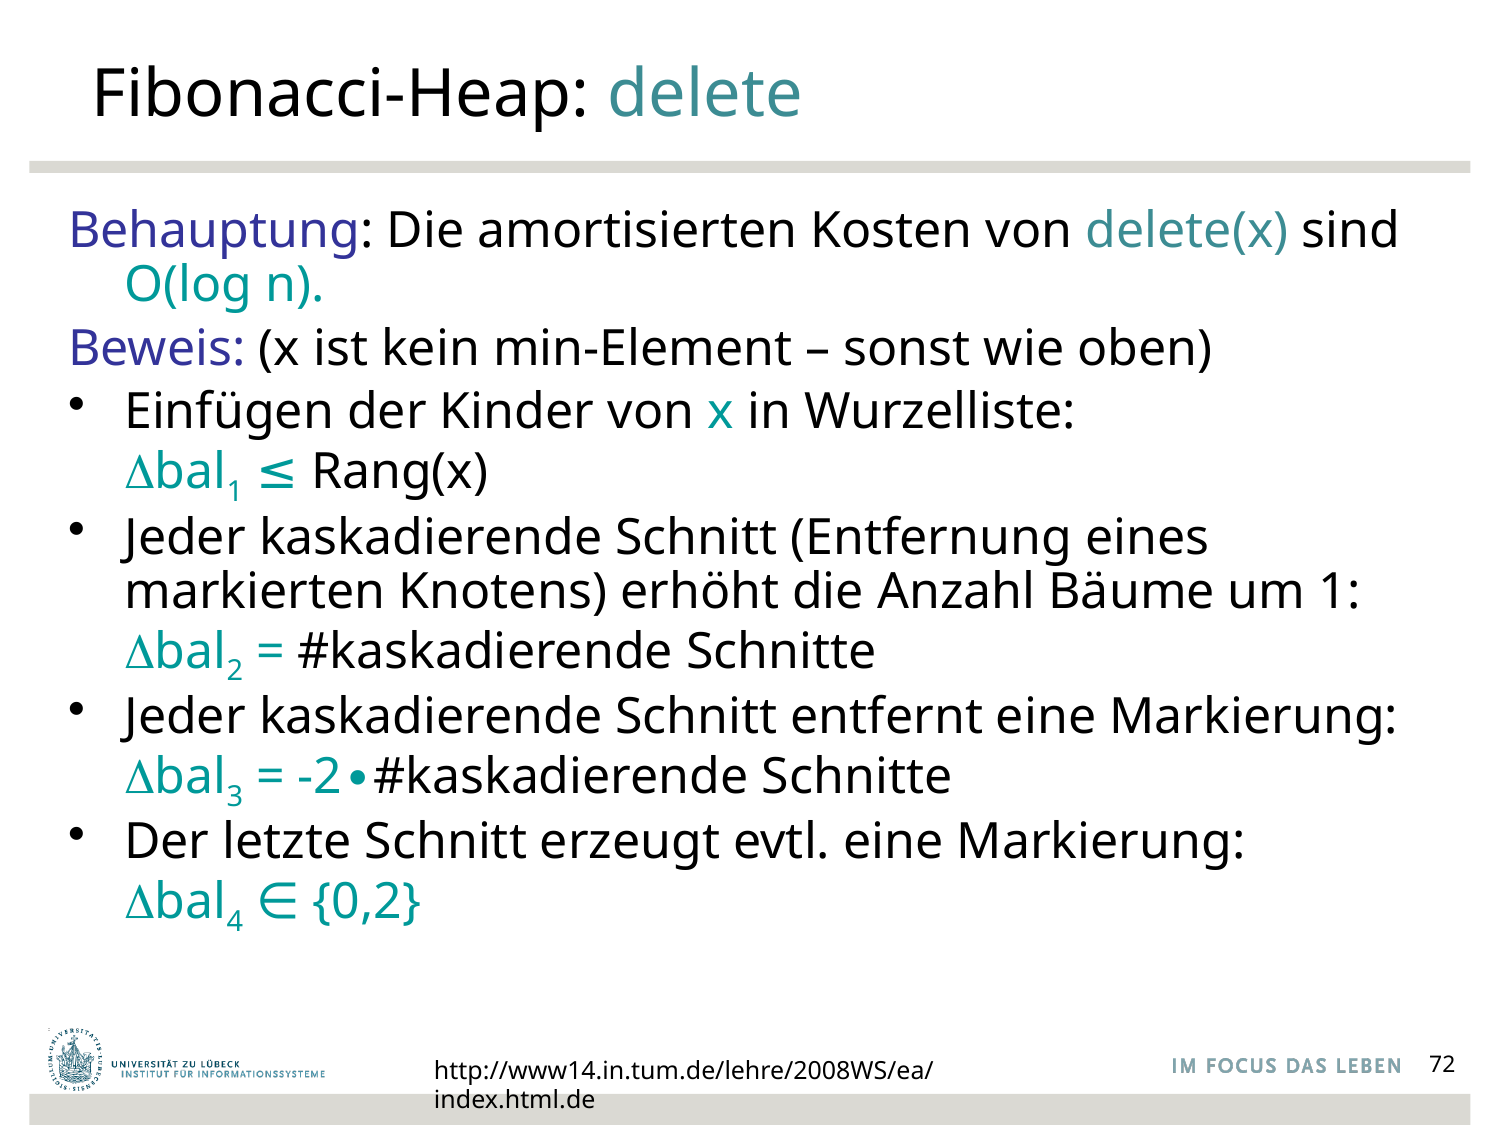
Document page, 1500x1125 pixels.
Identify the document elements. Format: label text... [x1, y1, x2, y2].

text_box http://www14.in.tum.de/lehre/2008WS/ea/index.html.de [419, 1046, 1046, 1122]
list Behauptung: Die amortisierten Kosten von delete(x) sind O(log n). Beweis: (x ist kein min-Element – sonst wie oben) Einfügen der Kinder von x in Wurzelliste: bal1 ≤ Rang(x) Jeder kaskadierende Schnitt (Entfernung eines markierten Knotens) erhöht die Anzahl Bäume um 1: bal2 = #kaskadierende Schnitte Jeder kaskadierende Schnitt entfernt eine Markierung: bal3 = -2∙#kaskadierende Schnitte Der letzte Schnitt erzeugt evtl. eine Markierung: bal4 ∈ {0,2} [53, 196, 1471, 1012]
picture [1173, 1058, 1305, 1073]
title Fibonacci-Heap: delete [76, 42, 1427, 126]
slide_number 72 [1305, 1050, 1471, 1083]
